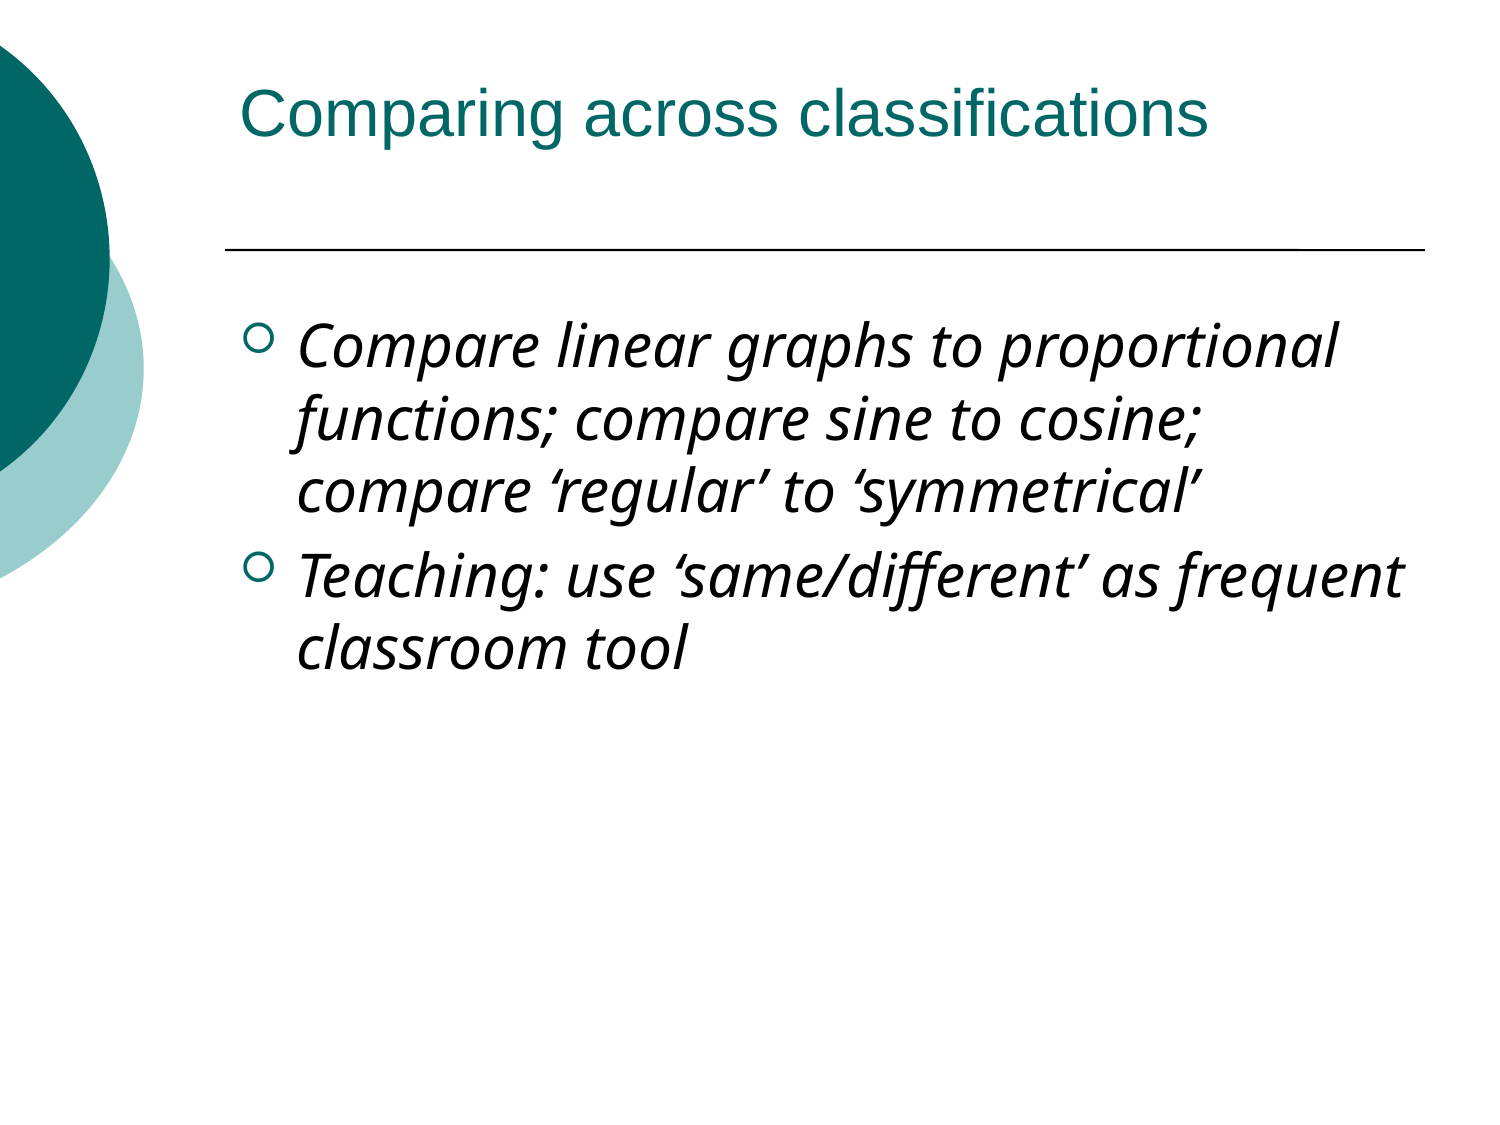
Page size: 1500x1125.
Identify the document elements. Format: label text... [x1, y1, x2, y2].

list Compare linear graphs to proportional functions; compare sine to cosine; compare ‘regular’ to ‘symmetrical’ Teaching: use ‘same/different’ as frequent classroom tool [224, 299, 1425, 975]
title Comparing across classifications [224, 49, 1425, 238]
